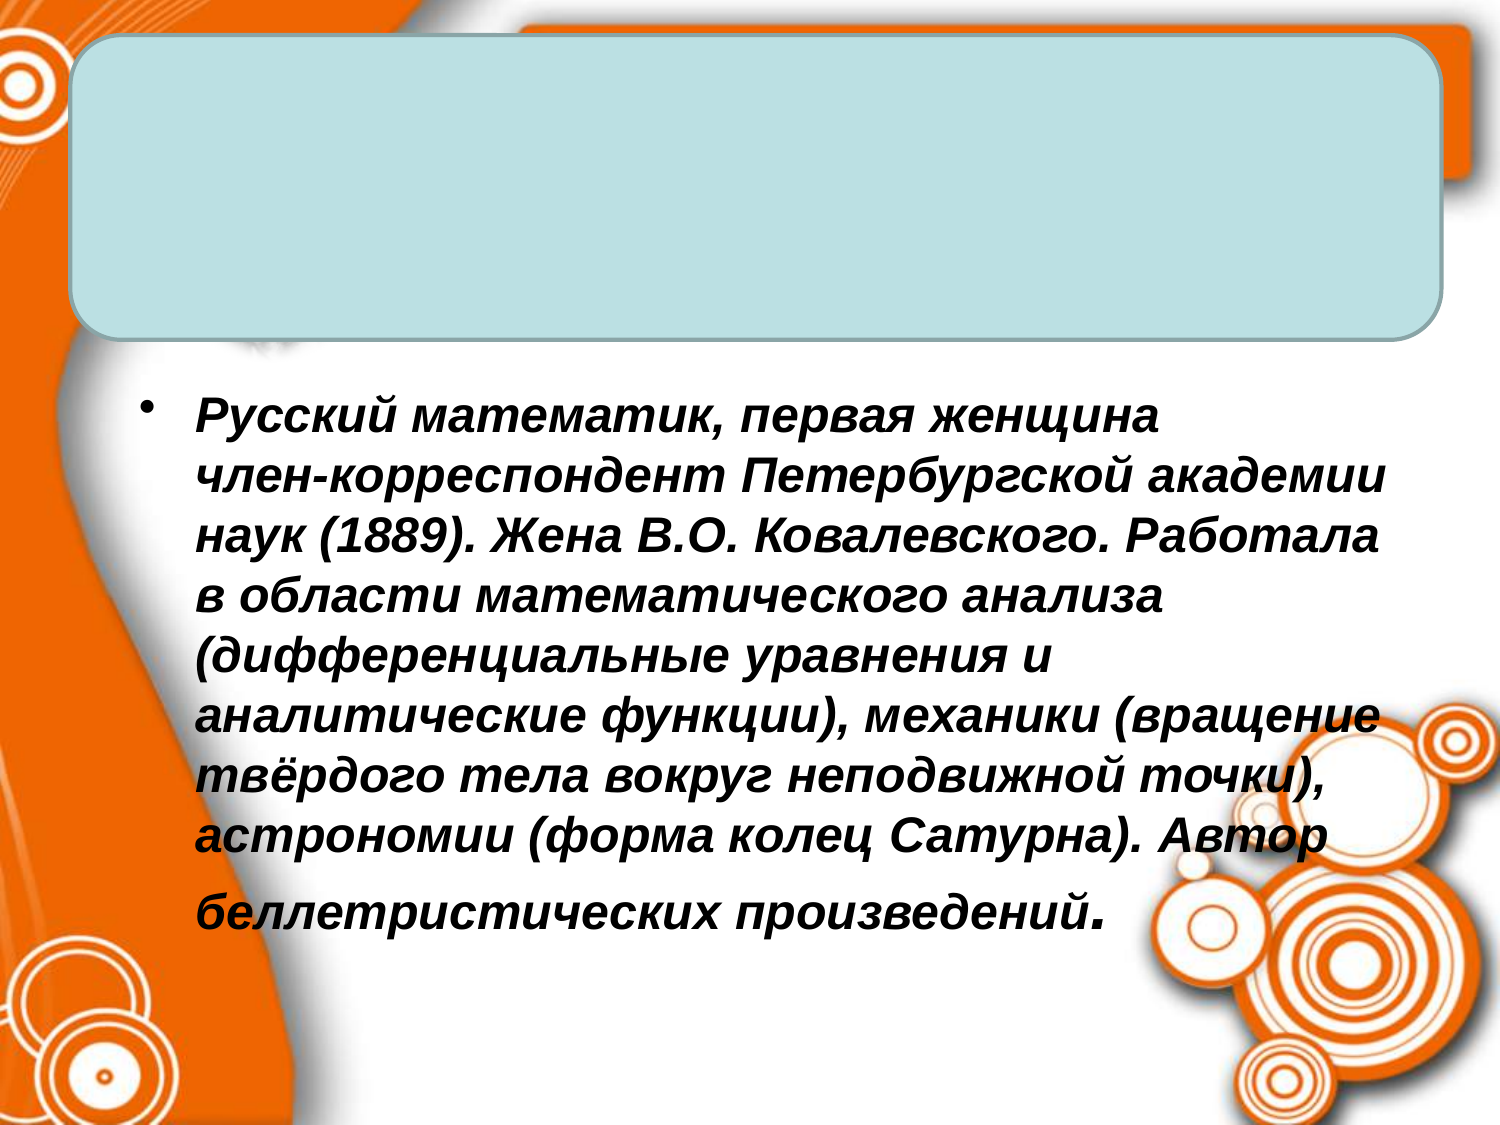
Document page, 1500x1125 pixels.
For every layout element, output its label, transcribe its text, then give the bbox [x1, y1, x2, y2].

text_box [68, 32, 1444, 342]
list Русский математик, первая женщина член‑корреспондент Петербургской академии наук (1889). Жена В.О. Ковалевского. Работала в области математического анализа (дифференциальные уравнения и аналитические функции), механики (вращение твёрдого тела вокруг неподвижной точки), астрономии (форма колец Сатурна). Автор беллетристических произведений. [123, 374, 1426, 1006]
picture [0, 0, 1500, 1125]
